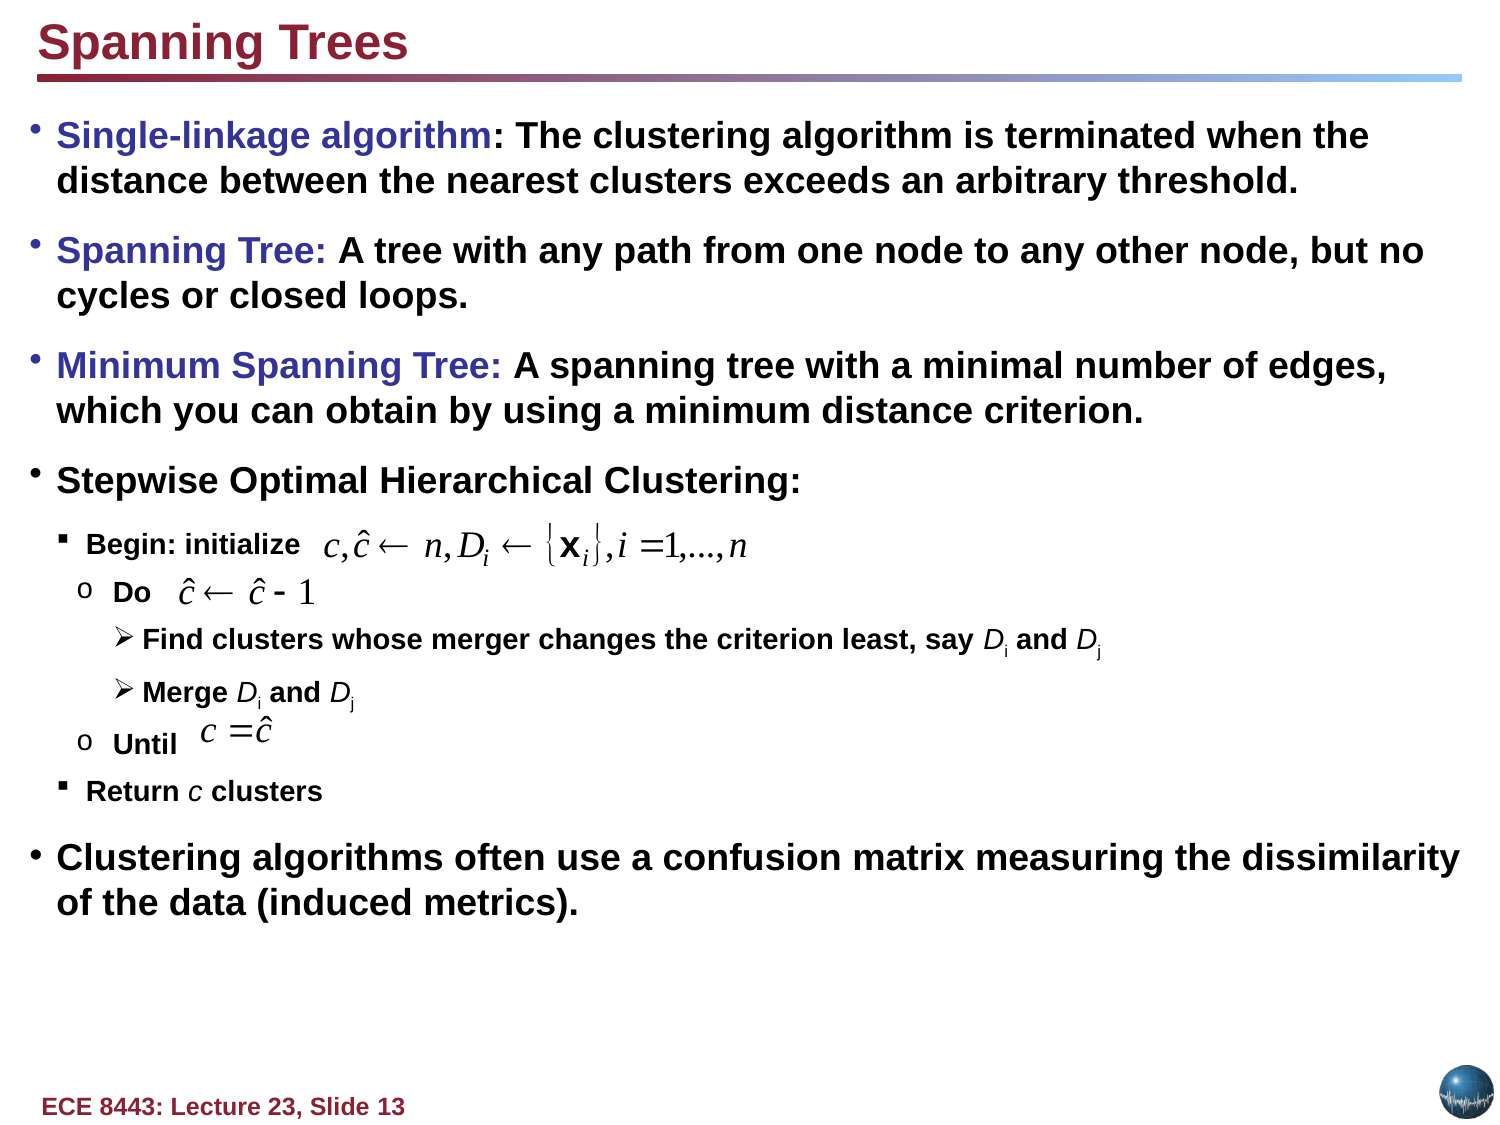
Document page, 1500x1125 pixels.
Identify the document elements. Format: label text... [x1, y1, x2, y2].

text_box Spanning Trees [37, 9, 1163, 70]
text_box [175, 573, 318, 612]
picture [1439, 1065, 1494, 1119]
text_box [320, 523, 752, 572]
text_box Single-linkage algorithm: The clustering algorithm is terminated when the distance between the nearest clusters exceeds an arbitrary threshold. Spanning Tree: A tree with any path from one node to any other node, but no cycles or closed loops. Minimum Spanning Tree: A spanning tree with a minimal number of edges, which you can obtain by using a minimum distance criterion. Stepwise Optimal Hierarchical Clustering: Begin: initialize Do Find clusters whose merger changes the criterion least, say Di and Dj Merge Di and Dj Until Return c clusters Clustering algorithms often use a confusion matrix measuring the dissimilarity of the data (induced metrics). [29, 110, 1463, 1106]
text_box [196, 711, 277, 750]
